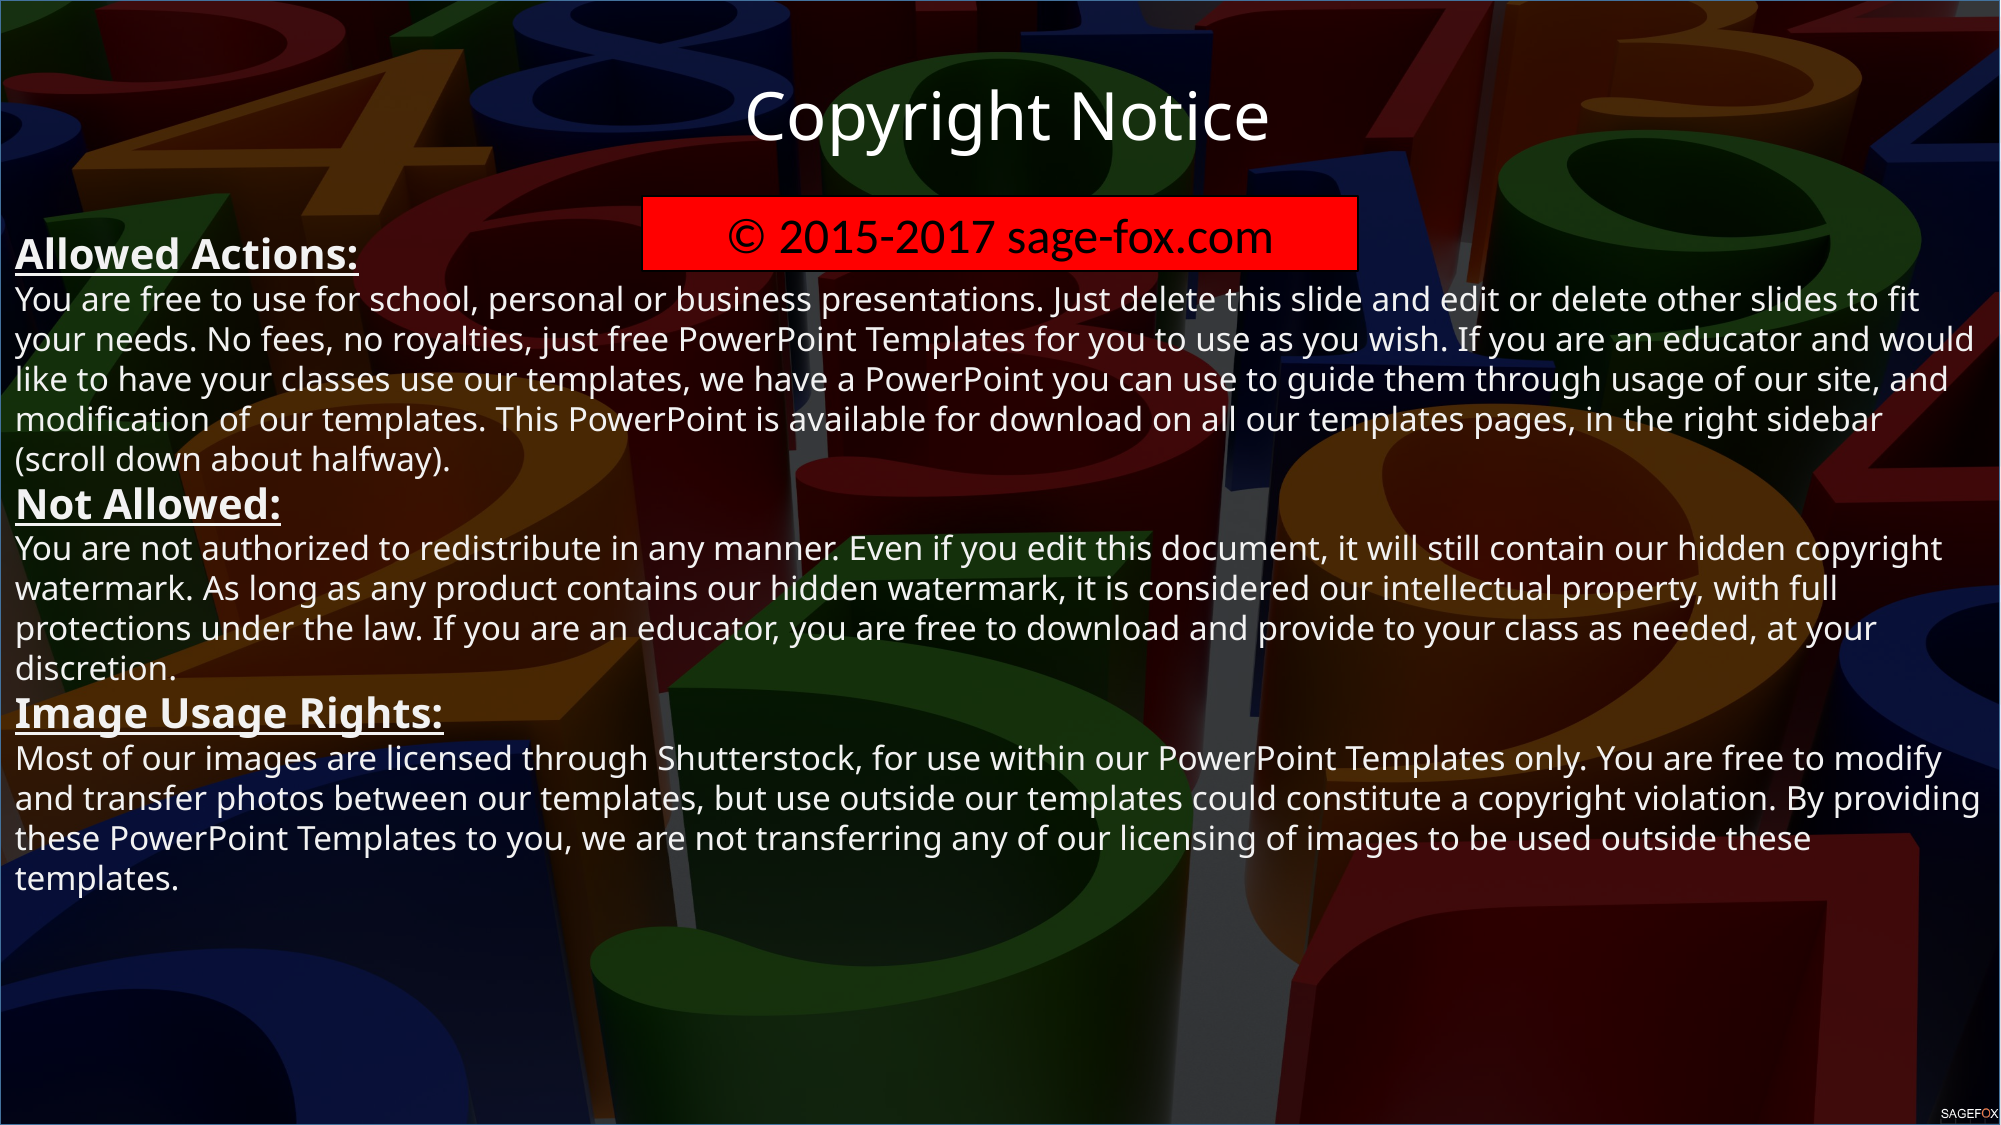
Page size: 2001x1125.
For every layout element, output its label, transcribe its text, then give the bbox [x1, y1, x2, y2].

title Copyright Notice [493, 60, 1524, 178]
text_box Allowed Actions: You are free to use for school, personal or business presentations. Just delete this slide and edit or delete other slides to fit your needs. No fees, no royalties, just free PowerPoint Templates for you to use as you wish. If you are an educator and would like to have your classes use our templates, we have a PowerPoint you can use to guide them through usage of our site, and modification of our templates. This PowerPoint is available for download on all our templates pages, in the right sidebar (scroll down about halfway). Not Allowed: You are not authorized to redistribute in any manner. Even if you edit this document, it will still contain our hidden copyright watermark. As long as any product contains our hidden watermark, it is considered our intellectual property, with full protections under the law. If you are an educator, you are free to download and provide to your class as needed, at your discretion. Image Usage Rights: Most of our images are licensed through Shutterstock, for use within our PowerPoint Templates only. You are free to modify and transfer photos between our templates, but use outside our templates could constitute a copyright violation. By providing these PowerPoint Templates to you, we are not transferring any of our licensing of images to be used outside these templates. [0, 0, 2000, 1125]
text_box © 2015-2017 sage-fox.com [641, 196, 1358, 272]
